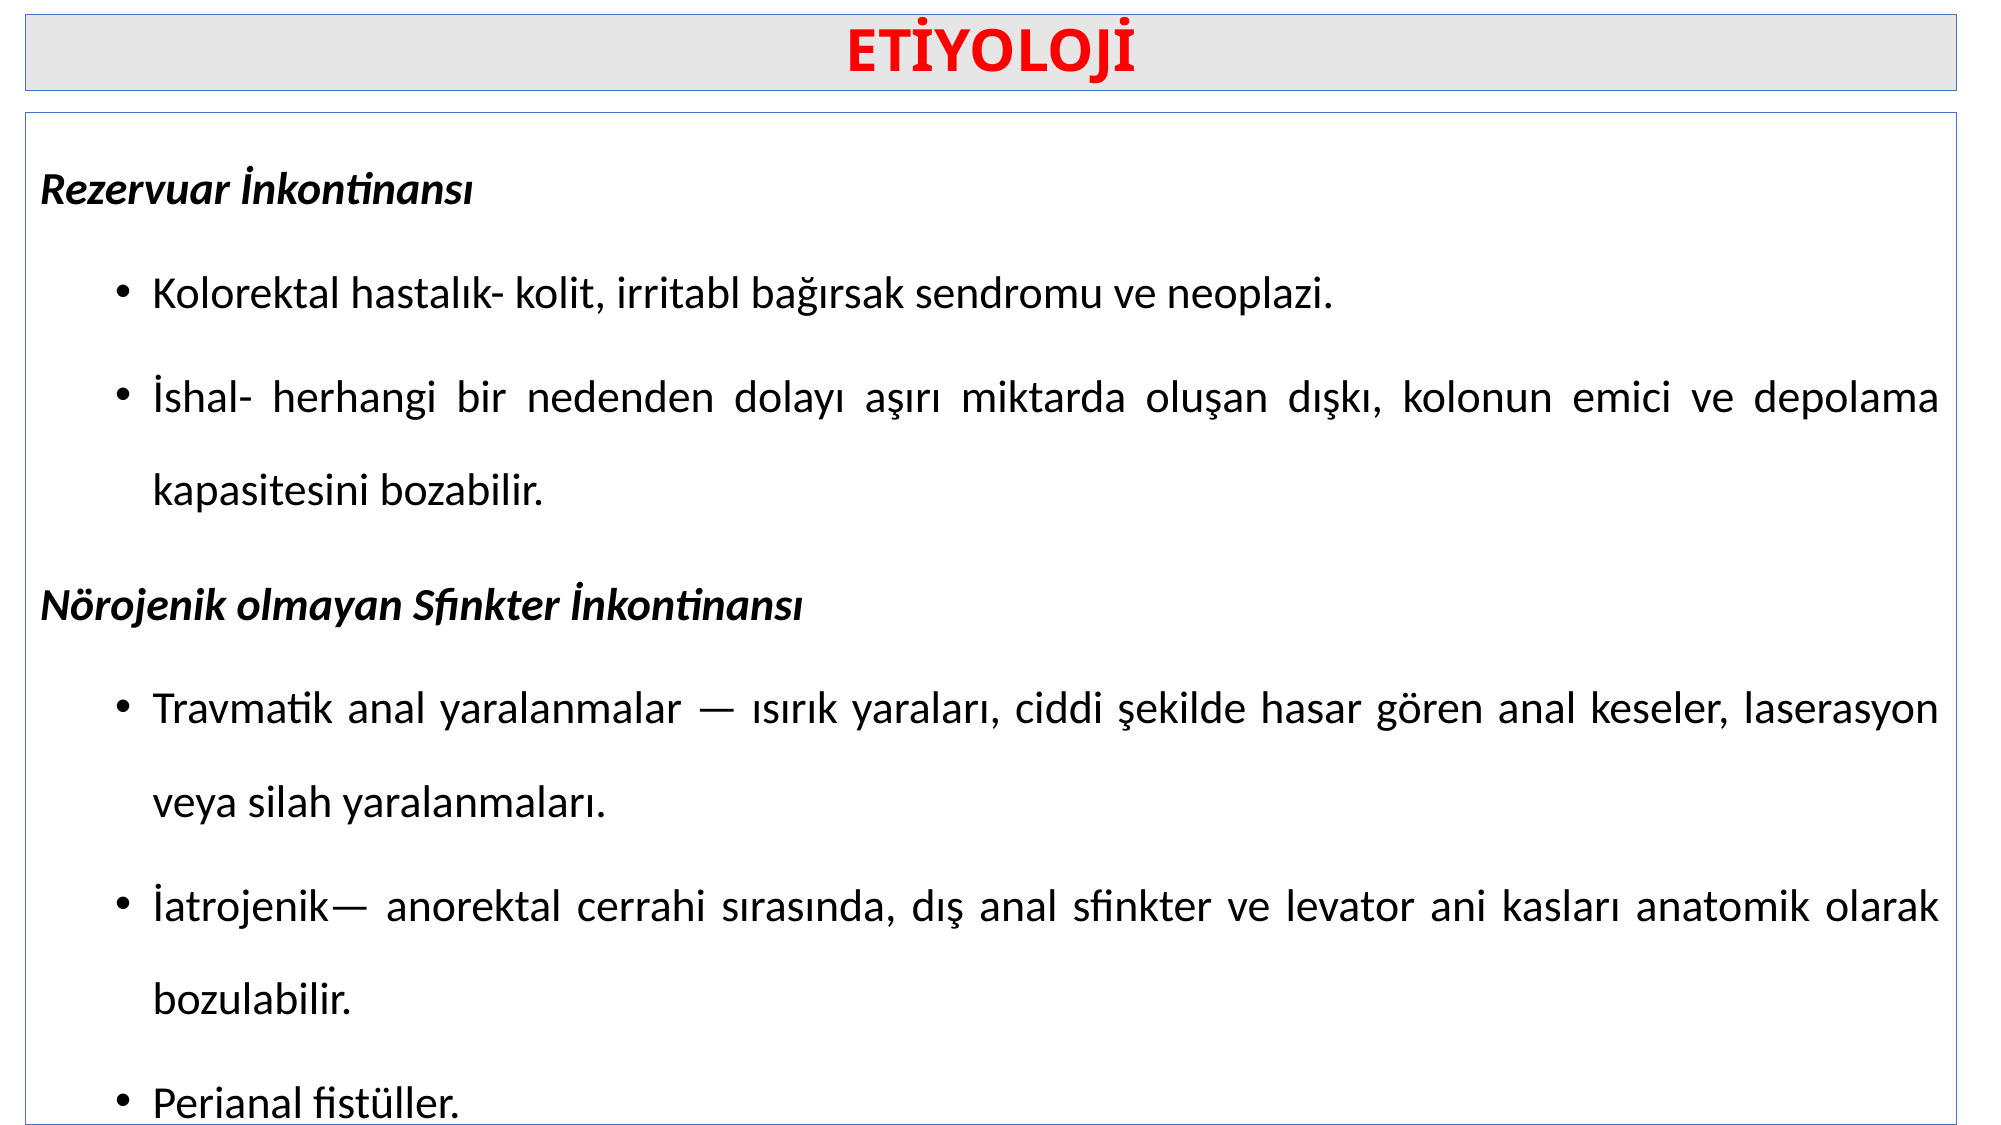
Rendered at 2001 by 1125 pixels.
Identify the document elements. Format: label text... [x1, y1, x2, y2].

title ETİYOLOJİ [25, 14, 1957, 91]
list Rezervuar İnkontinansı Kolorektal hastalık- kolit, irritabl bağırsak sendromu ve neoplazi. İshal- herhangi bir nedenden dolayı aşırı miktarda oluşan dışkı, kolonun emici ve depolama kapasitesini bozabilir. Nörojenik olmayan Sfinkter İnkontinansı Travmatik anal yaralanmalar — ısırık yaraları, ciddi şekilde hasar gören anal keseler, laserasyon veya silah yaralanmaları. İatrojenik— anorektal cerrahi sırasında, dış anal sfinkter ve levator ani kasları anatomik olarak bozulabilir. Perianal fistüller. [25, 112, 1957, 1125]
